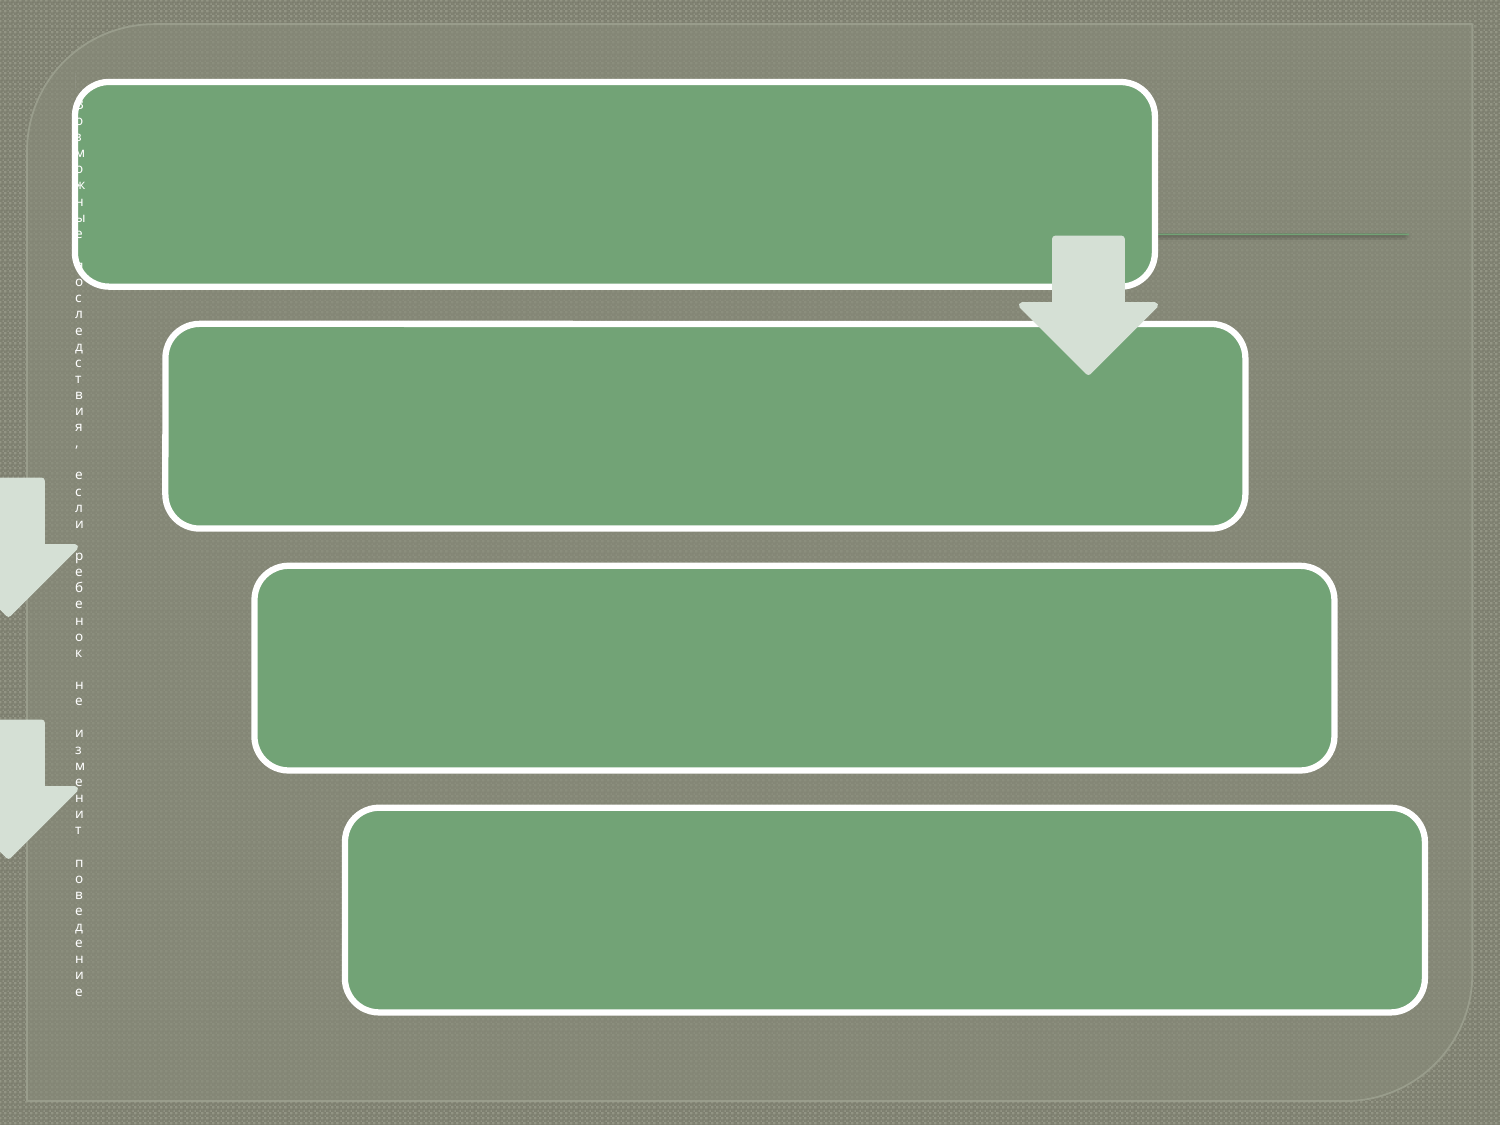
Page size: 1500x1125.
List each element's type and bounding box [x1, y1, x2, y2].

list [74, 81, 1426, 1013]
